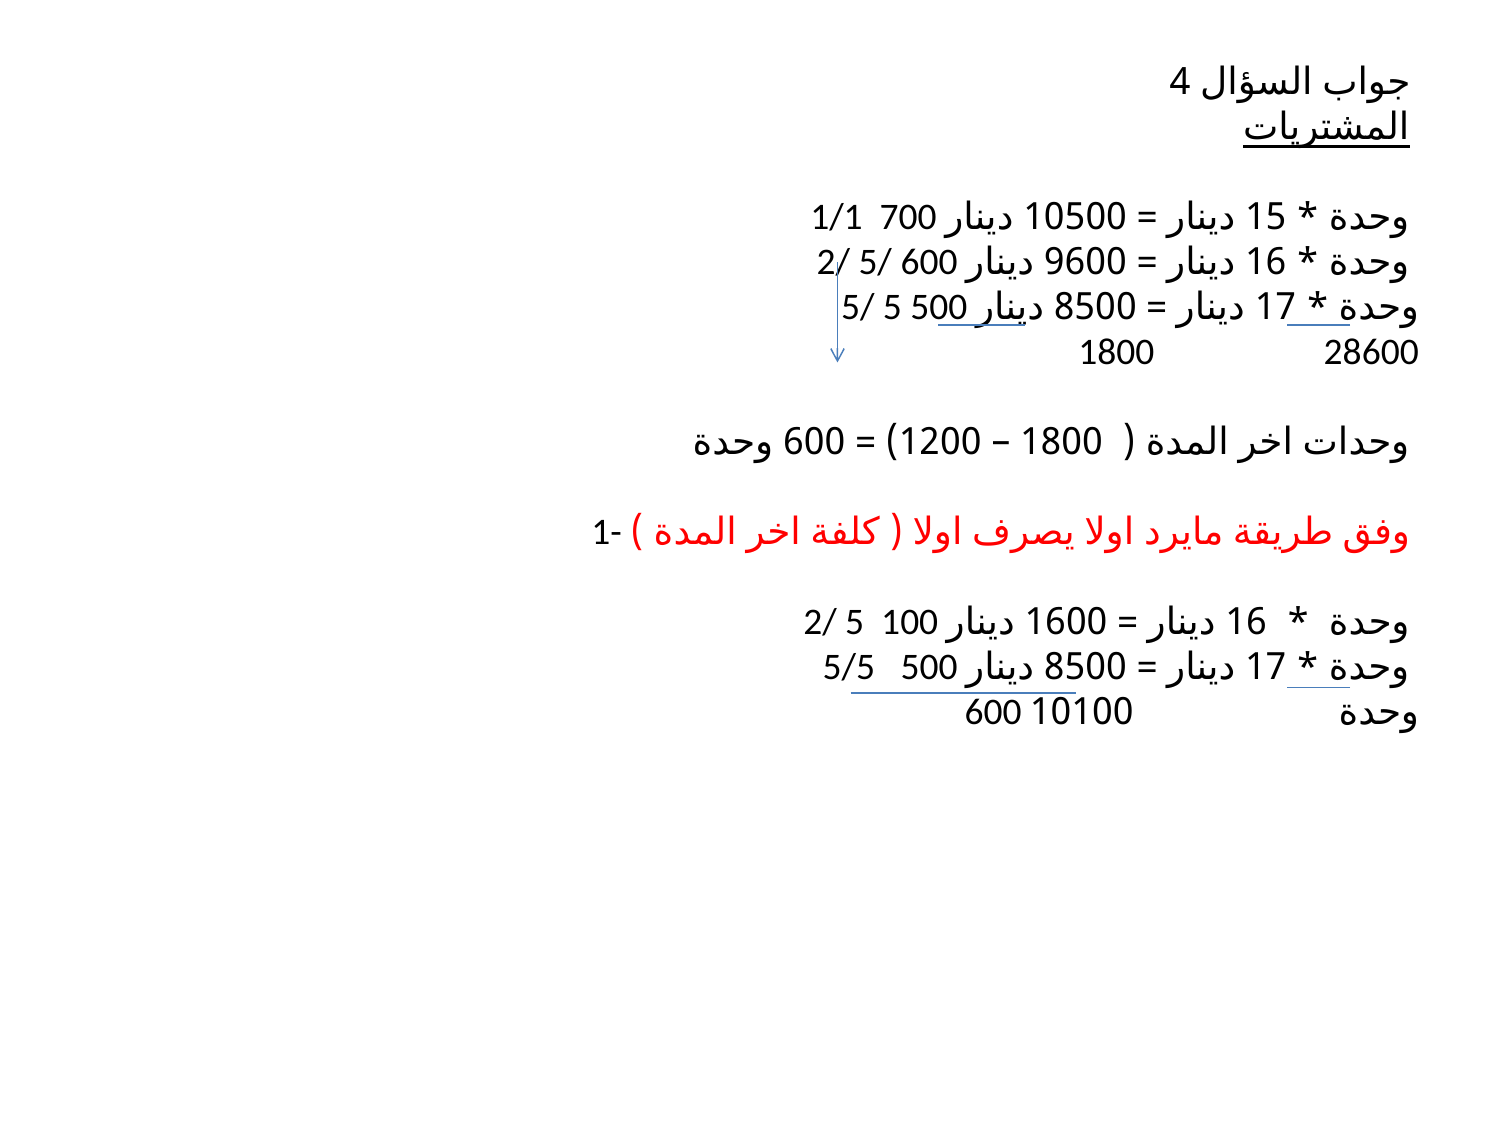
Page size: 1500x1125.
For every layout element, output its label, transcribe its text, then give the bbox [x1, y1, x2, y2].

text_box جواب السؤال 4 المشتريات 1/1 700 وحدة * 15 دينار = 10500 دينار 2/ 5/ 600 وحدة * 16 دينار = 9600 دينار 5/ 5 500 وحدة * 17 دينار = 8500 دينار 1800 28600 وحدات اخر المدة ( 1800 – 1200) = 600 وحدة 1- وفق طريقة مايرد اولا يصرف اولا ( كلفة اخر المدة ) 2/ 5 100 وحدة * 16 دينار = 1600 دينار 5/5 500 وحدة * 17 دينار = 8500 دينار 600 وحدة 10100 [24, 49, 1434, 1125]
